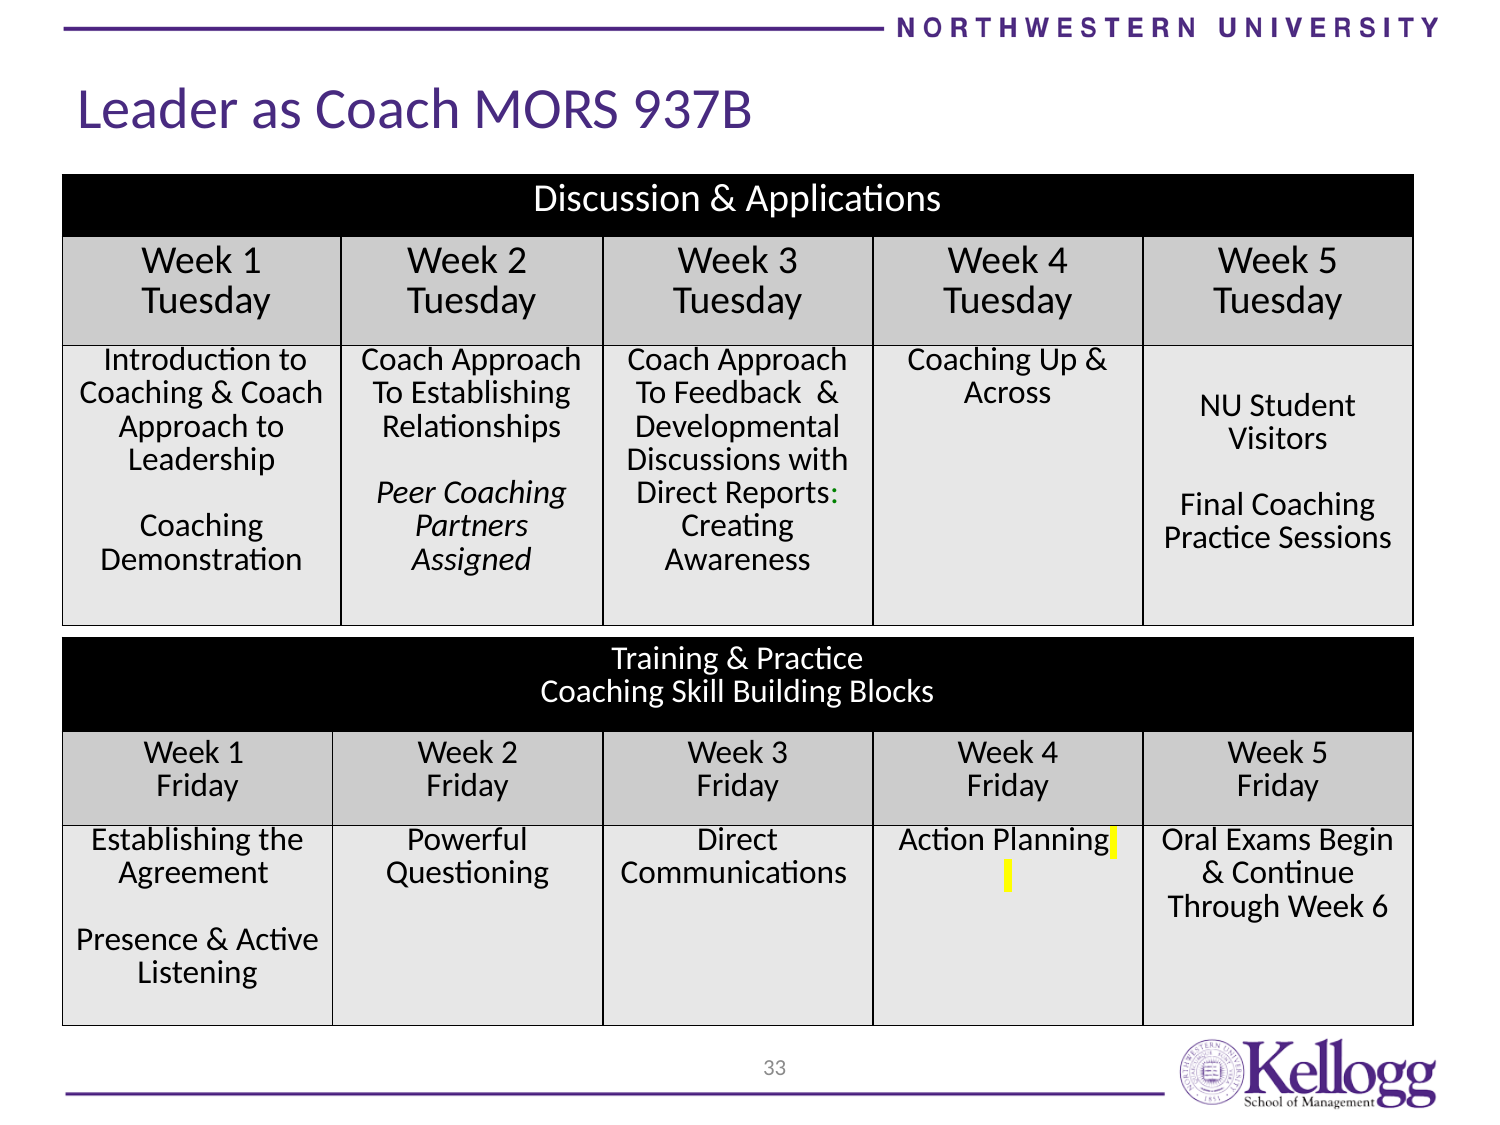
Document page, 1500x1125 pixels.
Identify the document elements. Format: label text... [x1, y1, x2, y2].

picture [62, 1033, 1438, 1113]
table_cell Week 5 Tuesday [1144, 237, 1412, 345]
table_cell NU Student Visitors Final Coaching Practice Sessions [1144, 346, 1412, 625]
table_cell Week 1 Friday [63, 732, 332, 825]
table_cell Week 4 Friday [874, 732, 1142, 825]
table_cell Week 2 Friday [333, 732, 602, 825]
table_cell Week 3 Tuesday [604, 237, 872, 345]
table_cell Powerful Questioning [333, 826, 602, 1025]
table_header Discussion & Applications [63, 176, 1412, 236]
table_cell Week 3 Friday [604, 732, 872, 825]
table_cell Week 1 Tuesday [63, 237, 340, 345]
table_header Training & Practice Coaching Skill Building Blocks [63, 638, 1412, 731]
title Leader as Coach MORS 937B [62, 46, 1414, 163]
table_cell Coach Approach To Establishing Relationships Peer Coaching Partners Assigned [342, 346, 602, 625]
table_cell Week 2 Tuesday [342, 237, 602, 345]
table_cell Establishing the Agreement Presence & Active Listening [63, 826, 332, 1025]
picture [62, 15, 1438, 38]
slide_number 33 [600, 1023, 950, 1083]
table_cell Action Planning [874, 826, 1142, 1025]
table_cell Coaching Up & Across [874, 346, 1142, 625]
table_cell Coach Approach To Feedback & Developmental Discussions with Direct Reports: Creating Awareness [604, 346, 872, 625]
table_cell Oral Exams Begin & Continue Through Week 6 [1144, 826, 1412, 1025]
table_cell Week 5 Friday [1144, 732, 1412, 825]
text_box [412, 999, 443, 1061]
table_cell Week 4 Tuesday [874, 237, 1142, 345]
table_cell Introduction to Coaching & Coach Approach to Leadership Coaching Demonstration [63, 346, 340, 625]
table_cell Direct Communications [604, 826, 872, 1023]
